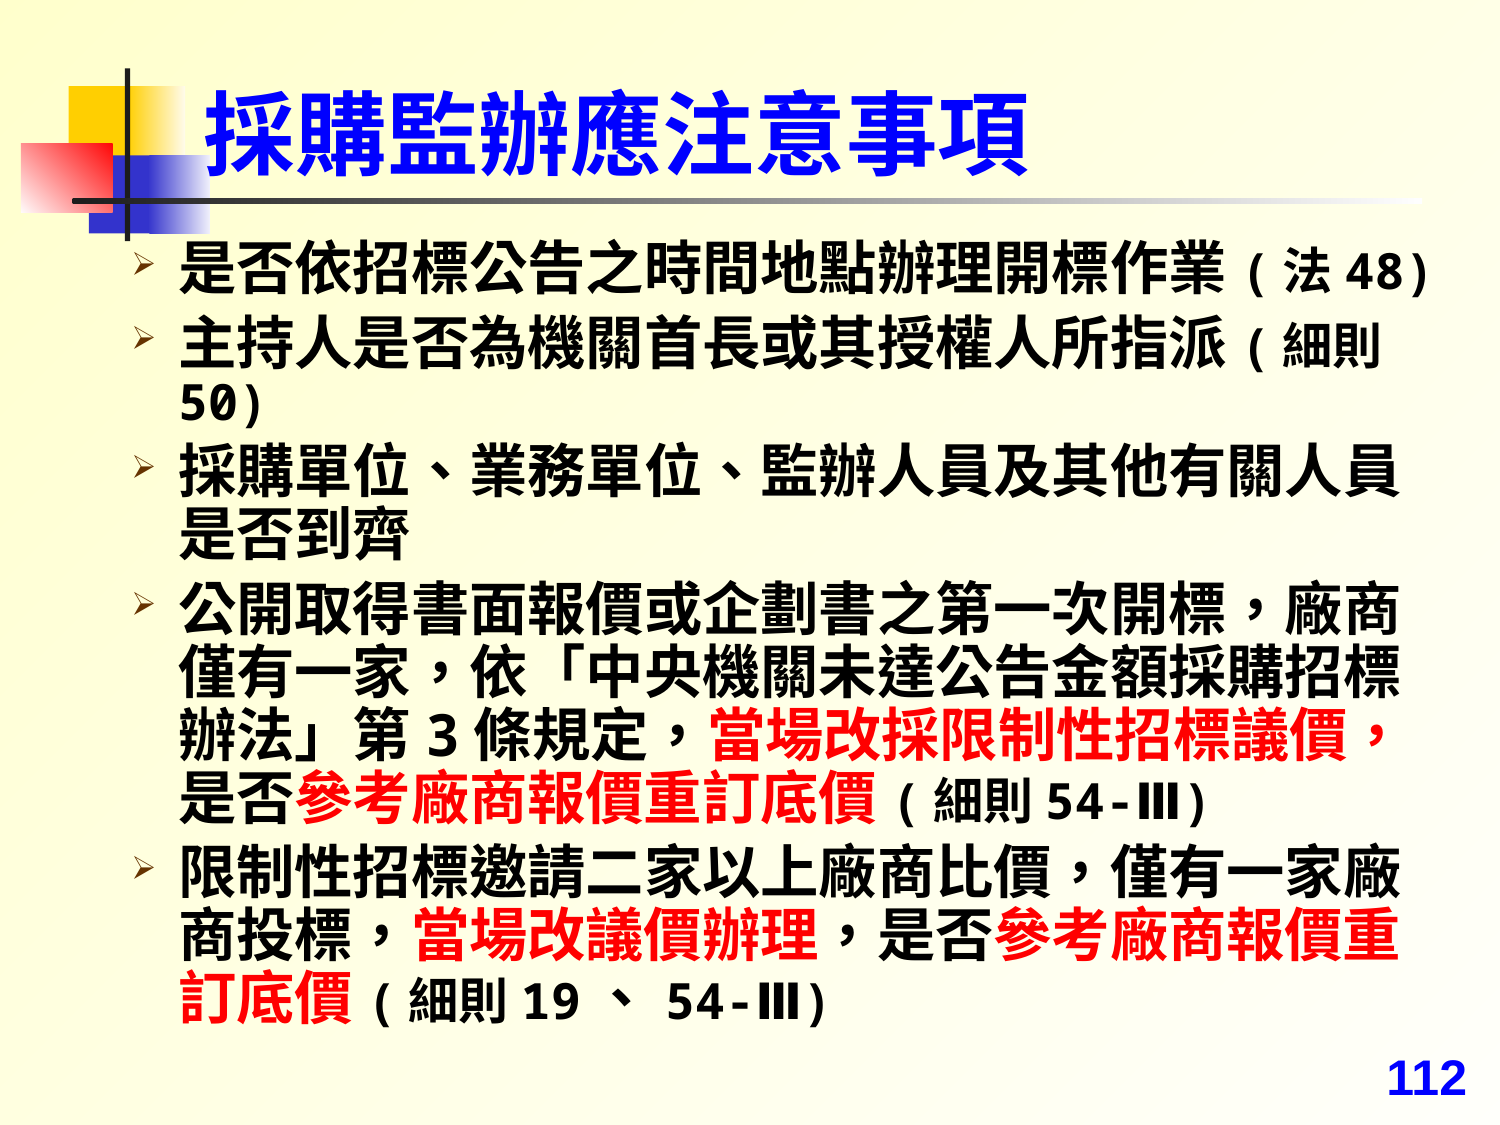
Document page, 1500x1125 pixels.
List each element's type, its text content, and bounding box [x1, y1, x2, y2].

slide_number 112 [1169, 1037, 1483, 1113]
list 是否依招標公告之時間地點辦理開標作業(法48) 主持人是否為機關首長或其授權人所指派(細則50) 採購單位、業務單位、監辦人員及其他有關人員是否到齊 公開取得書面報價或企劃書之第一次開標，廠商僅有一家，依「中央機關未達公告金額採購招標辦法」第3條規定，當場改採限制性招標議價，是否參考廠商報價重訂底價(細則54-Ⅲ) 限制性招標邀請二家以上廠商比價，僅有一家廠商投標，當場改議價辦理，是否參考廠商報價重訂底價(細則19、54-Ⅲ) [41, 231, 1470, 1102]
title 採購監辦應注意事項 [188, 7, 1468, 195]
